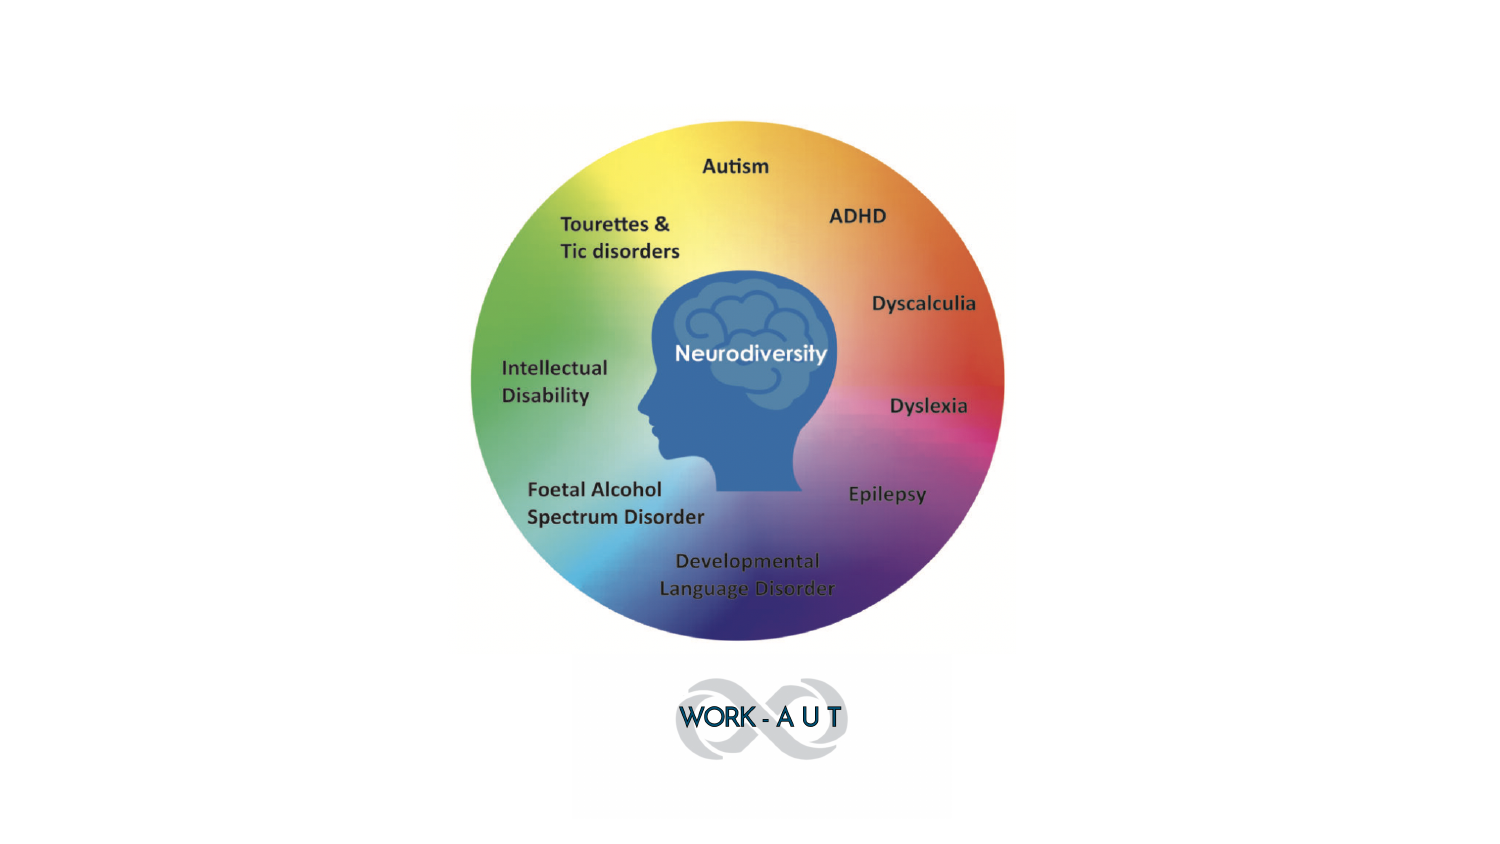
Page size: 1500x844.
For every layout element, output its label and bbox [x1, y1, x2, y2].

picture [447, 104, 1016, 820]
